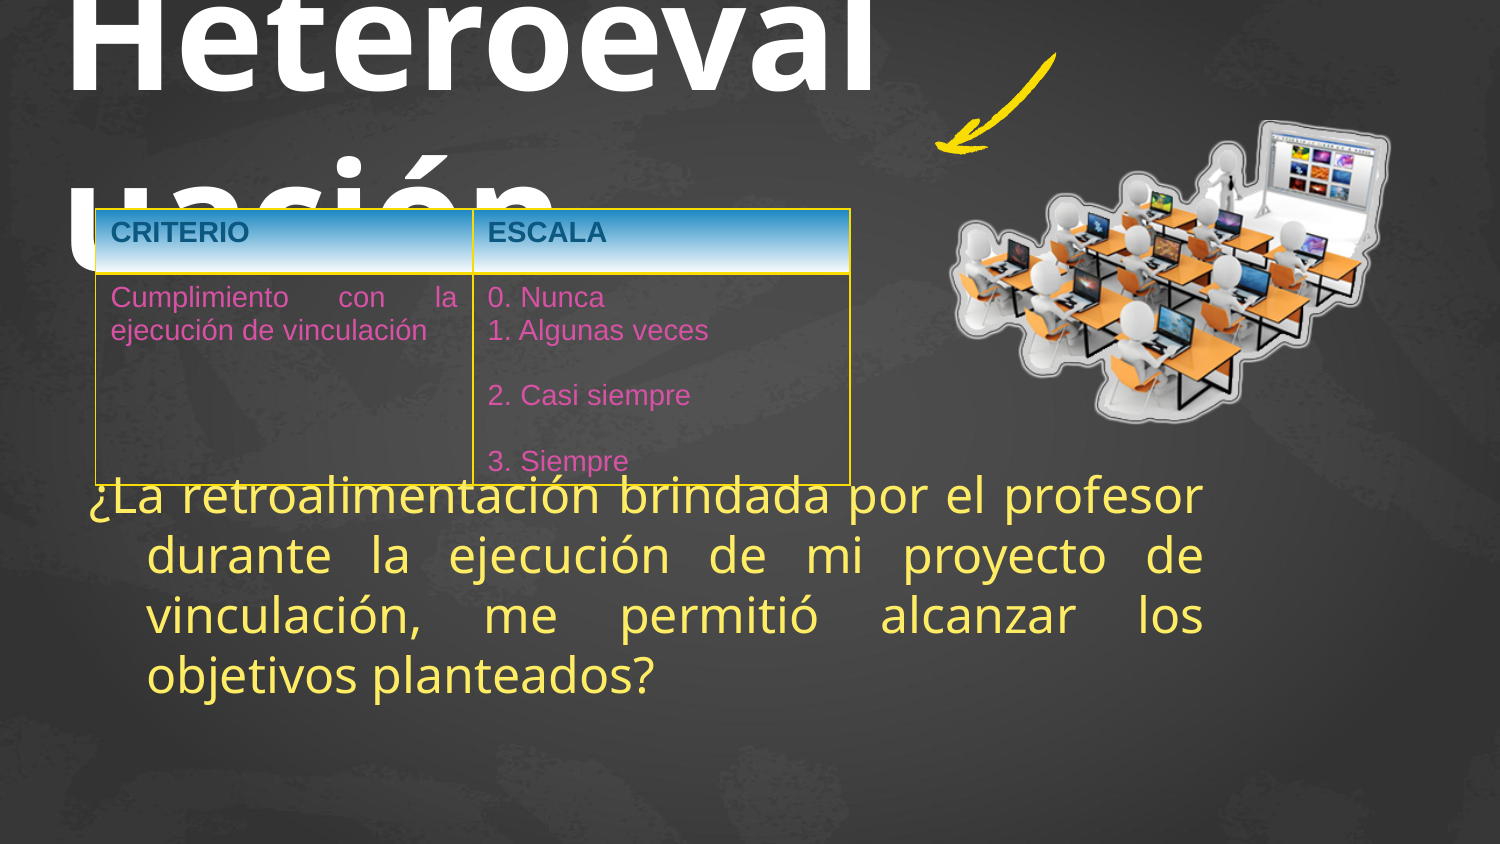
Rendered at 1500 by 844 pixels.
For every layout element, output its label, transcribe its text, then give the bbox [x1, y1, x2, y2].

table_header ESCALA [474, 210, 849, 272]
table_header CRITERIO [96, 210, 472, 272]
picture [0, 0, 1500, 844]
title Heteroevaluación [45, 28, 900, 212]
subtitle ¿La retroalimentación brindada por el profesor durante la ejecución de mi proyecto de vinculación, me permitió alcanzar los objetivos planteados? [55, 448, 1220, 727]
table_cell 0. Nunca 1. Algunas veces 2. Casi siempre 3. Siempre [474, 275, 849, 448]
text_box [991, 52, 1057, 118]
table_cell Cumplimiento con la ejecución de vinculación [96, 275, 472, 448]
